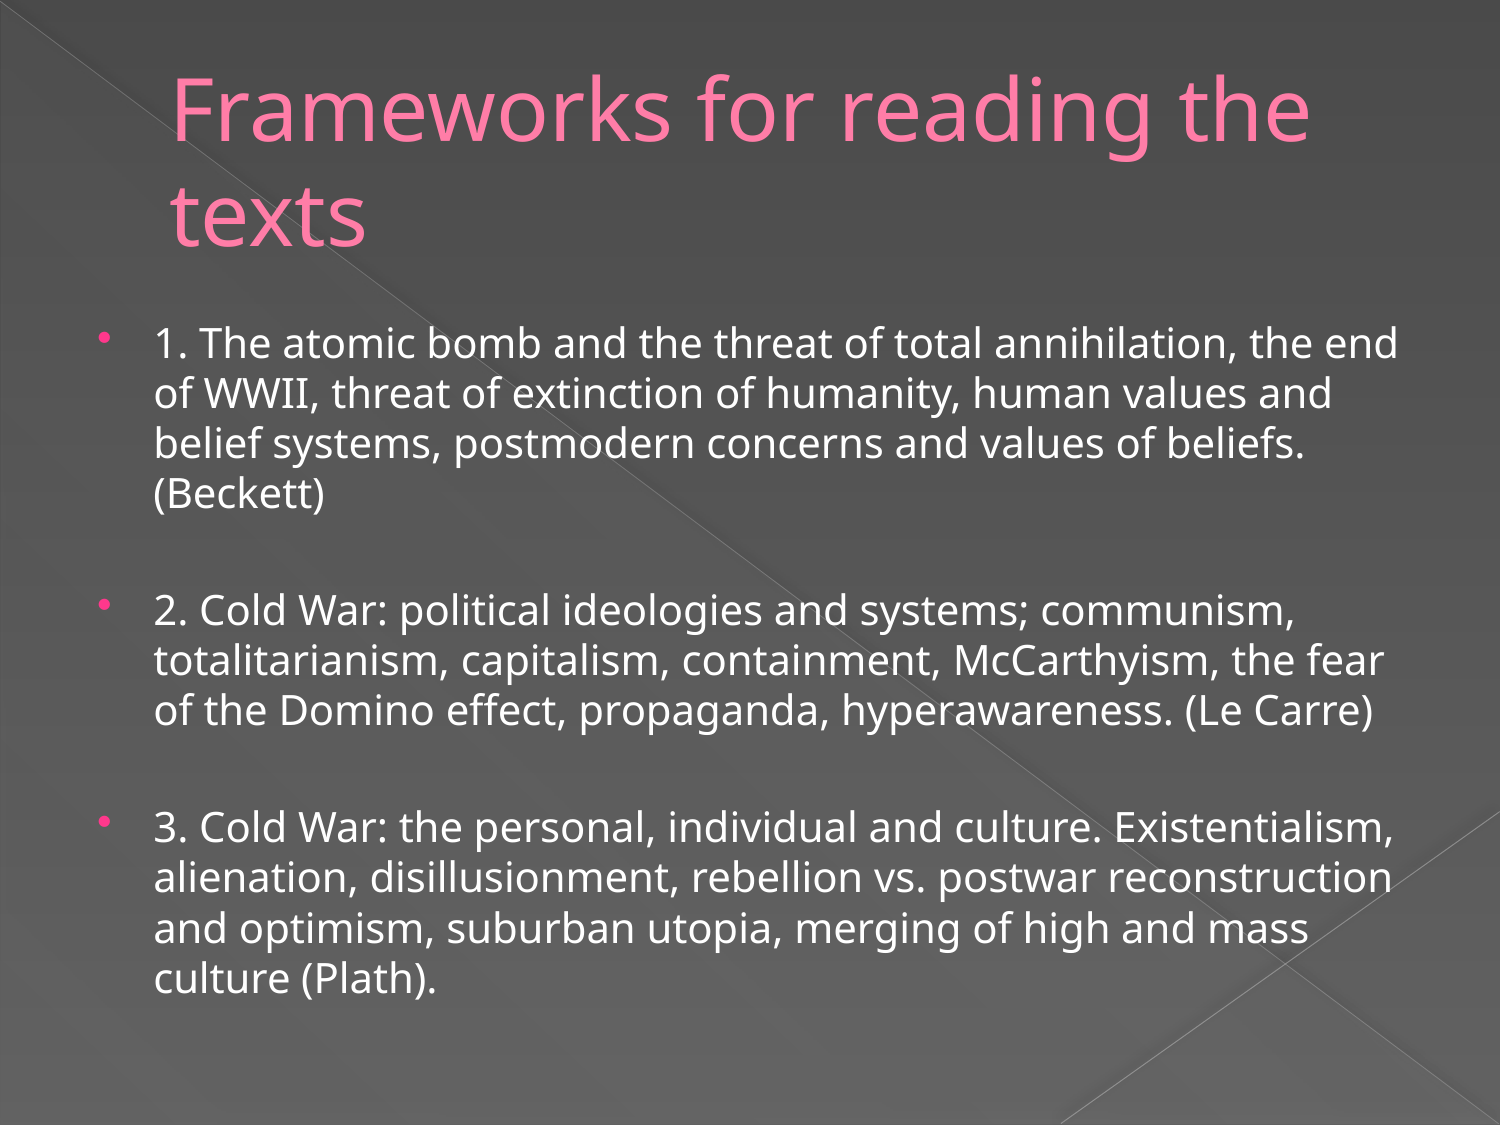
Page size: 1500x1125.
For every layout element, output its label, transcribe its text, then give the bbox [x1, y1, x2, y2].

title Frameworks for reading the texts [75, 43, 1425, 274]
list 1. The atomic bomb and the threat of total annihilation, the end of WWII, threat of extinction of humanity, human values and belief systems, postmodern concerns and values of beliefs. (Beckett) 2. Cold War: political ideologies and systems; communism, totalitarianism, capitalism, containment, McCarthyism, the fear of the Domino effect, propaganda, hyperawareness. (Le Carre) 3. Cold War: the personal, individual and culture. Existentialism, alienation, disillusionment, rebellion vs. postwar reconstruction and optimism, suburban utopia, merging of high and mass culture (Plath). [75, 308, 1425, 1059]
